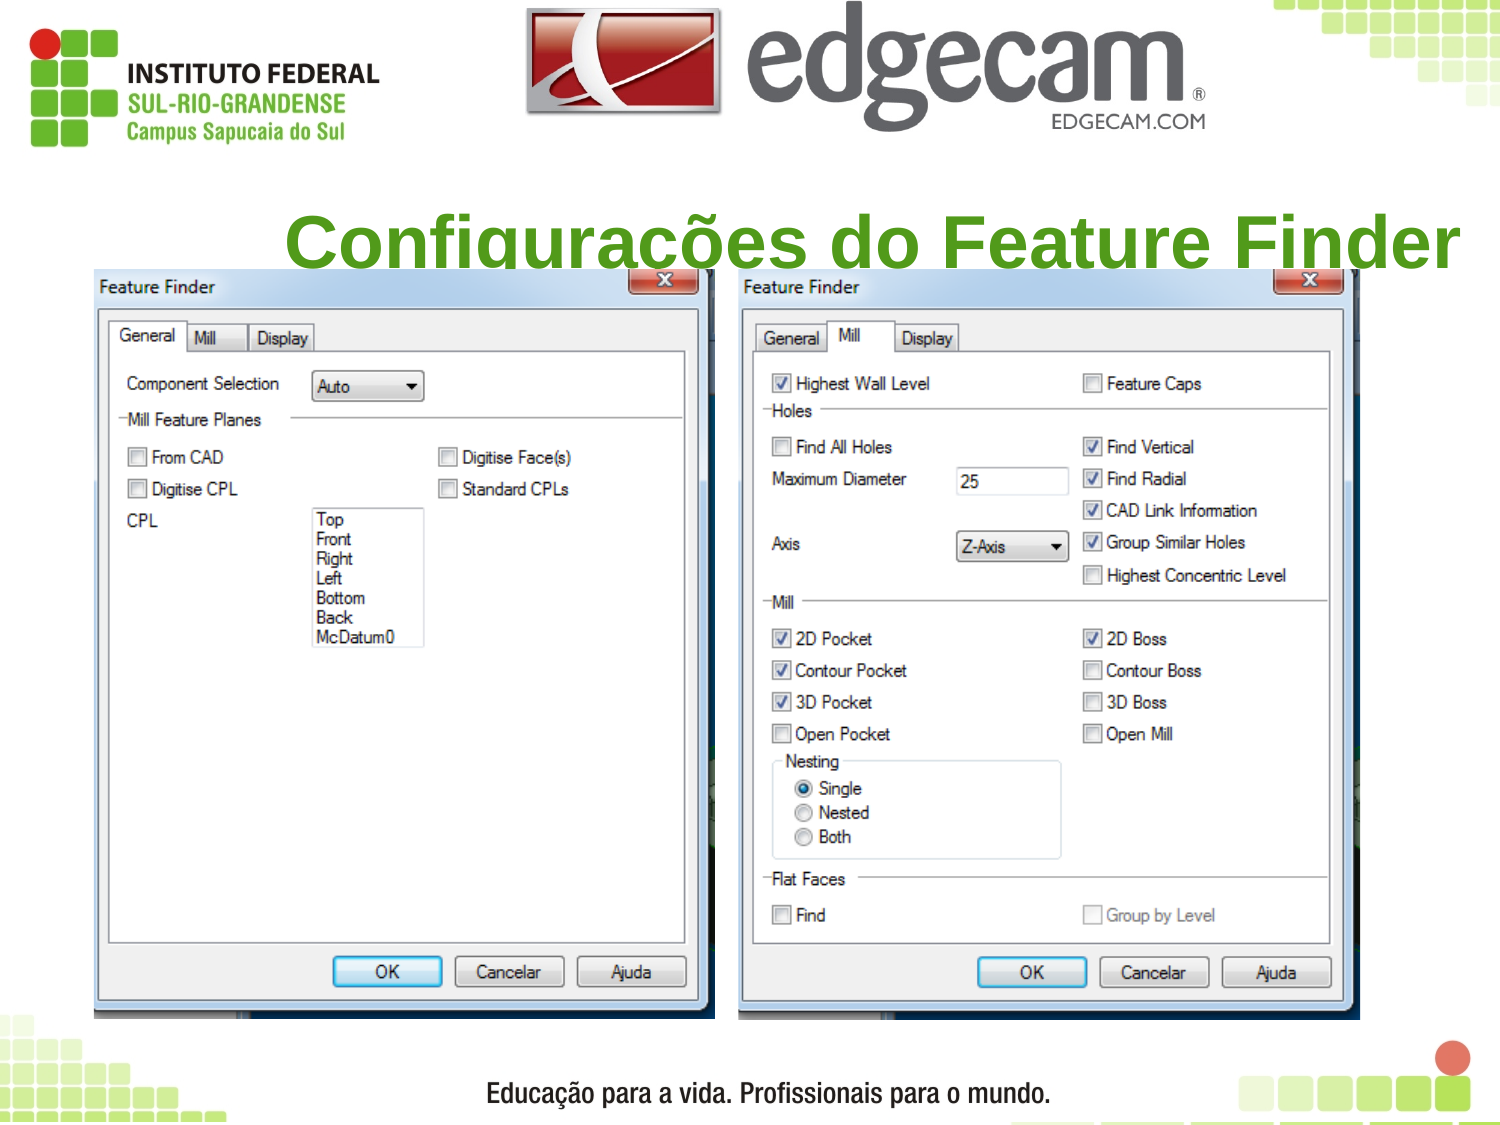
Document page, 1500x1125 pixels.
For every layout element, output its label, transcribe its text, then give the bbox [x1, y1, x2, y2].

title Configurações do Feature Finder [194, 172, 1500, 291]
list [93, 269, 716, 1019]
picture [0, 0, 1500, 1125]
